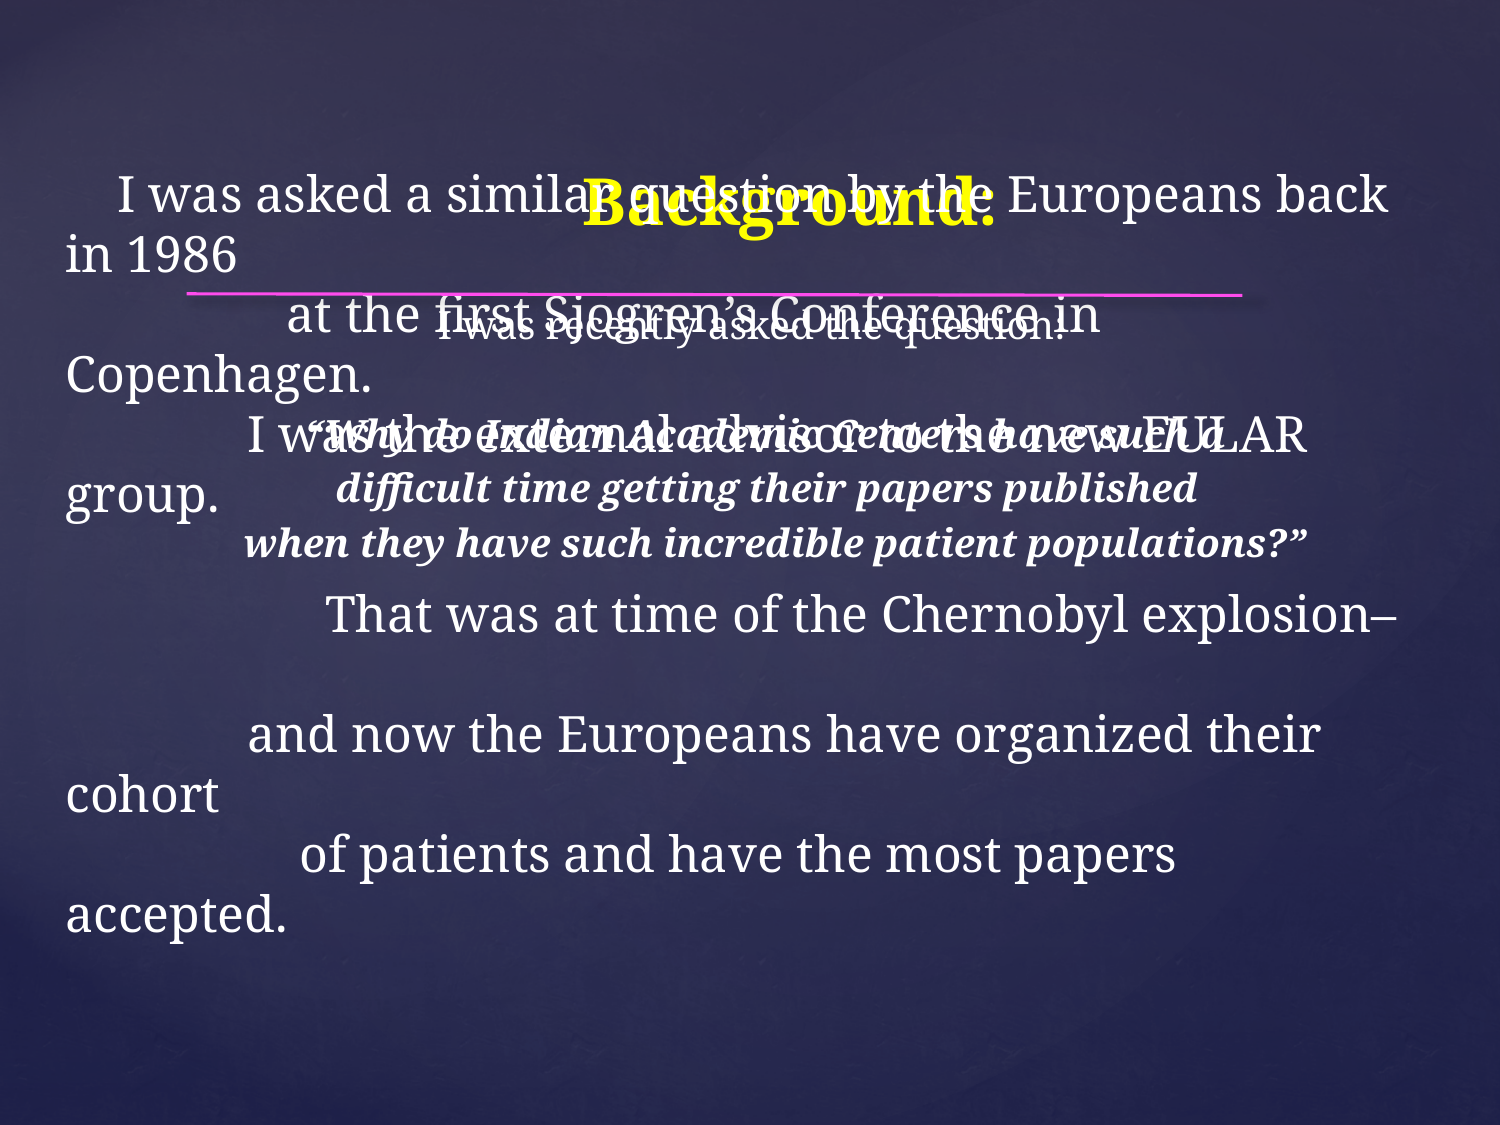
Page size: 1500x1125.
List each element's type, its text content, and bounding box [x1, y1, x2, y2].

title I was asked a similar question by the Europeans back in 1986 at the first Sjogren’s Conference in Copenhagen. I was the external advisor to the new EULAR group. That was at time of the Chernobyl explosion– and now the Europeans have organized their cohort of patients and have the most papers accepted. [50, 536, 1425, 950]
list Background: I was recently asked the question: “Why do Indian Academic Centers have such a difficult time getting their papers published when they have such incredible patient populations?” [153, 61, 1425, 536]
